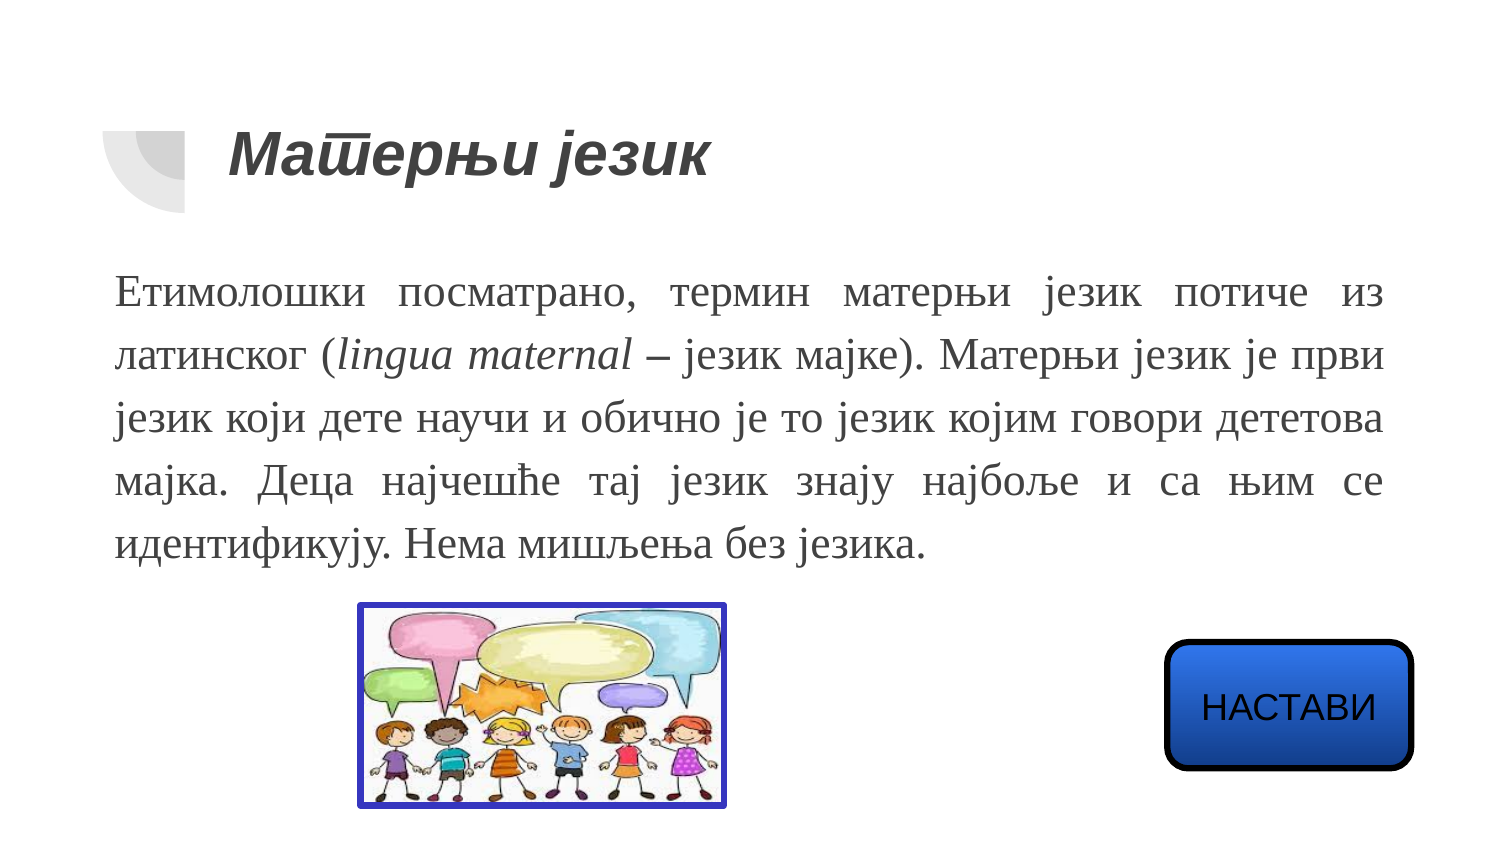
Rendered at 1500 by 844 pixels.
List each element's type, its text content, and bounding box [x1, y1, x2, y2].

title Матерњи језик [213, 98, 1368, 237]
picture [363, 607, 721, 803]
list Етимолошки посматрано, термин матерњи језик потиче из латинског (lingua maternal – језик мајке). Матерњи језик је први језик који дете научи и обично је то језик којим говори дететова мајка. Деца најчешће тај језик знају најбоље и са њим се идентификују. Нема мишљења без језика. [99, 237, 1401, 719]
text_box НАСТАВИ [1167, 642, 1412, 769]
